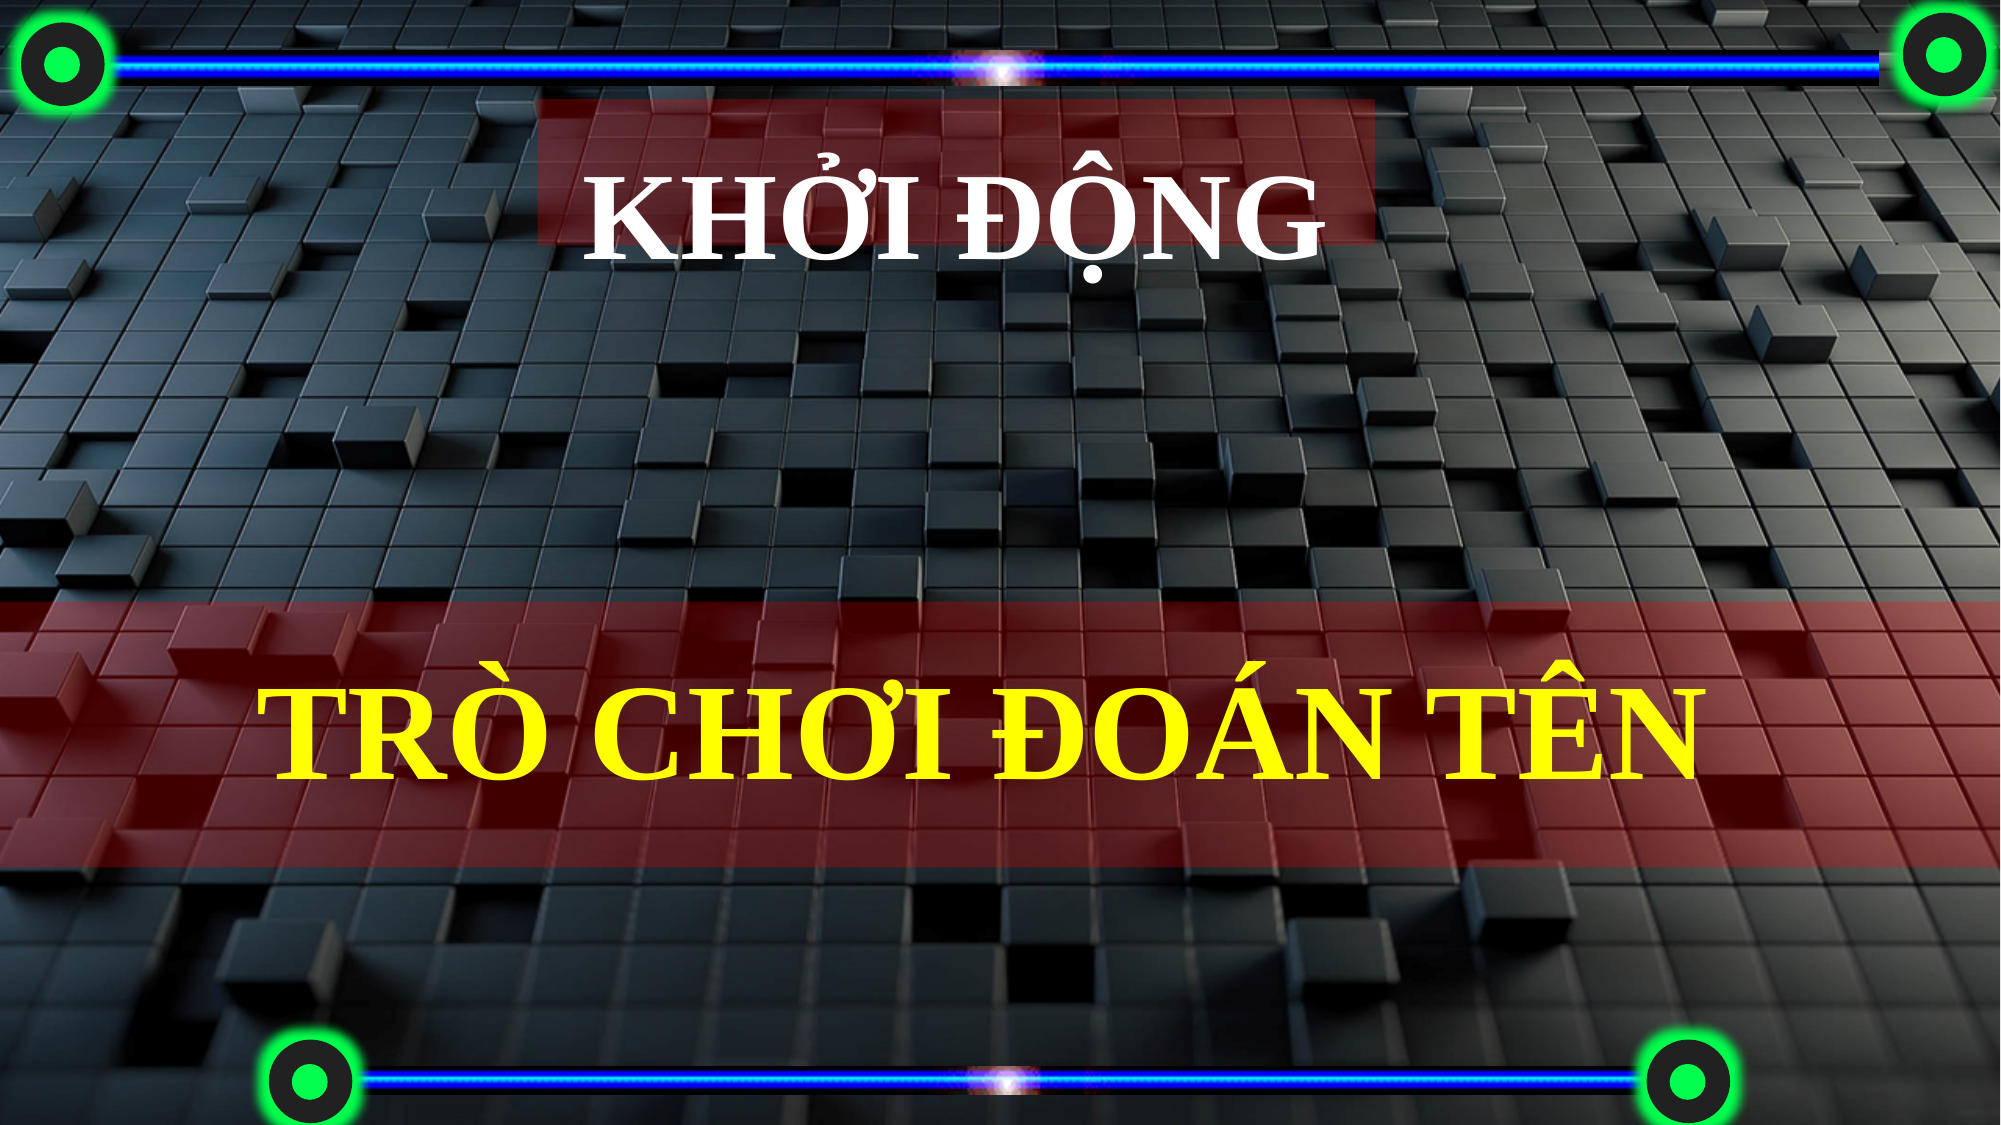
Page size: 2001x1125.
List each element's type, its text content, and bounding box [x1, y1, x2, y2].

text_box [268, 1039, 353, 1124]
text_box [20, 22, 105, 106]
text_box KHỞI ĐỘNG [536, 98, 1376, 246]
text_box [1902, 12, 1987, 97]
text_box TRÒ CHƠI ĐOÁN TÊN [0, 601, 2000, 868]
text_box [1646, 1039, 1731, 1124]
picture [0, 0, 2001, 1125]
